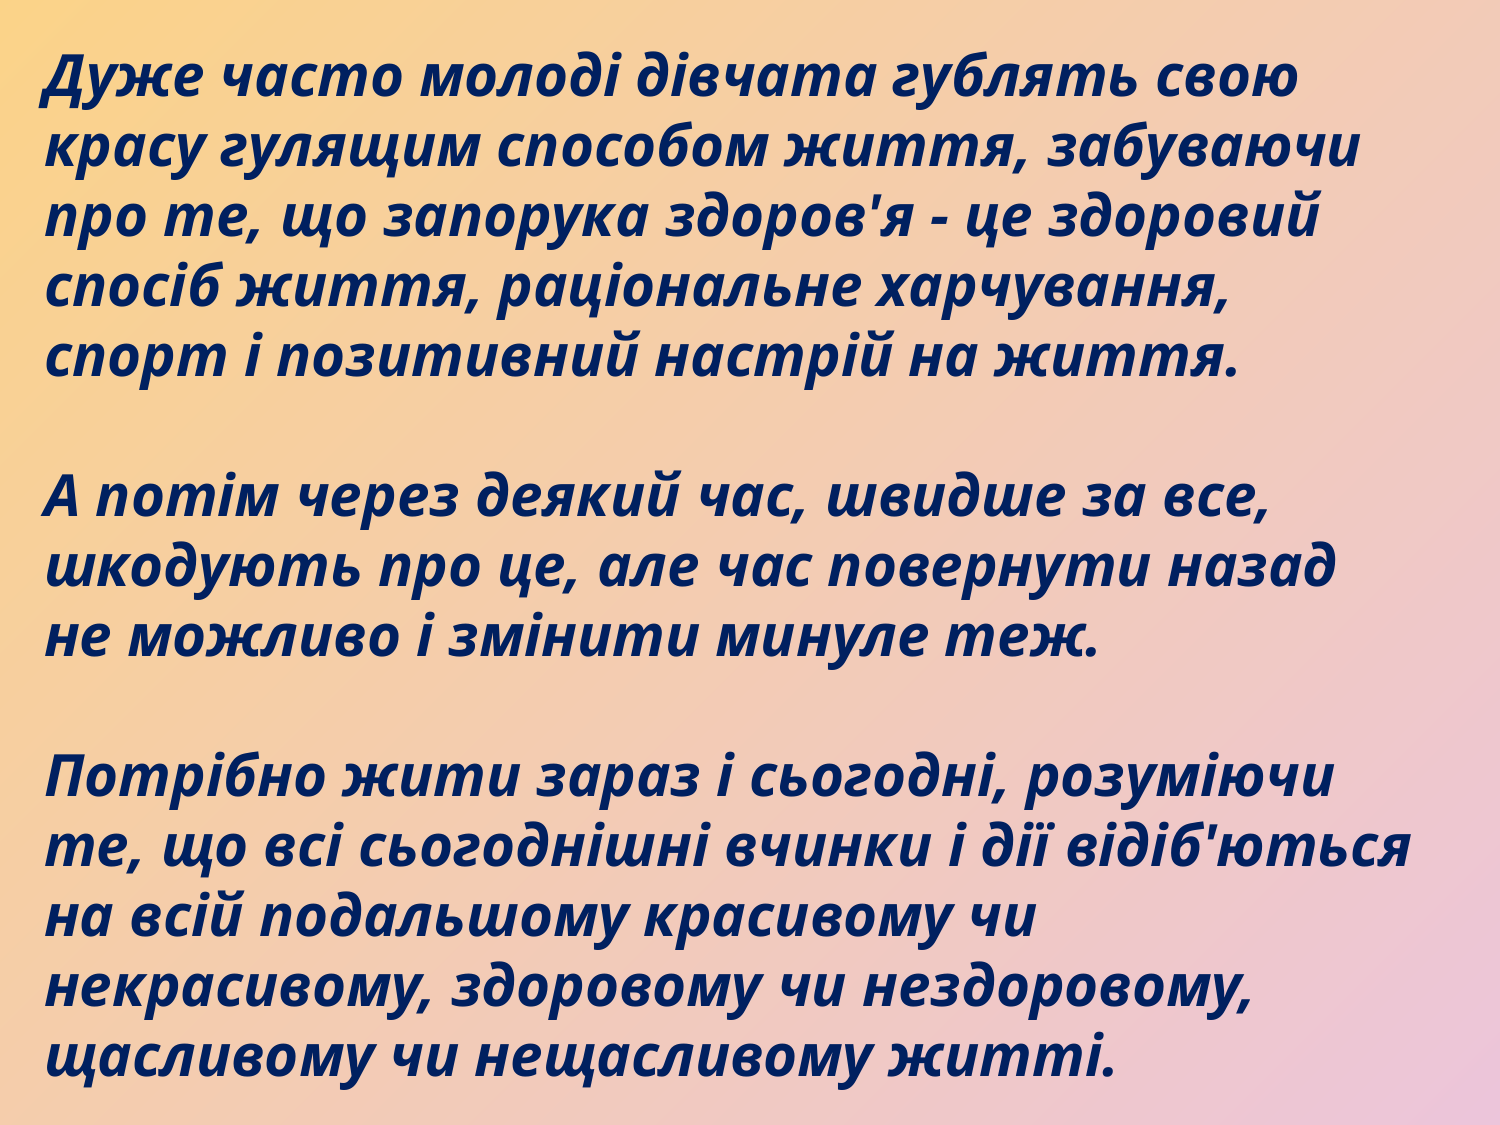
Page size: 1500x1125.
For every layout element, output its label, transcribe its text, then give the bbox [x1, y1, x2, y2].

text_box Дуже часто молоді дівчата гублять свою красу гулящим способом життя, забуваючи про те, що запорука здоров'я - це здоровий спосіб життя, раціональне харчування, спорт і позитивний настрій на життя. А потім через деякий час, швидше за все, шкодують про це, але час повернути назад не можливо і змінити минуле теж. Потрібно жити зараз і сьогодні, розуміючи те, що всі сьогоднішні вчинки і дії відіб'ються на всій подальшому красивому чи некрасивому, здоровому чи нездоровому, щасливому чи нещасливому житті. [29, 30, 1436, 1096]
